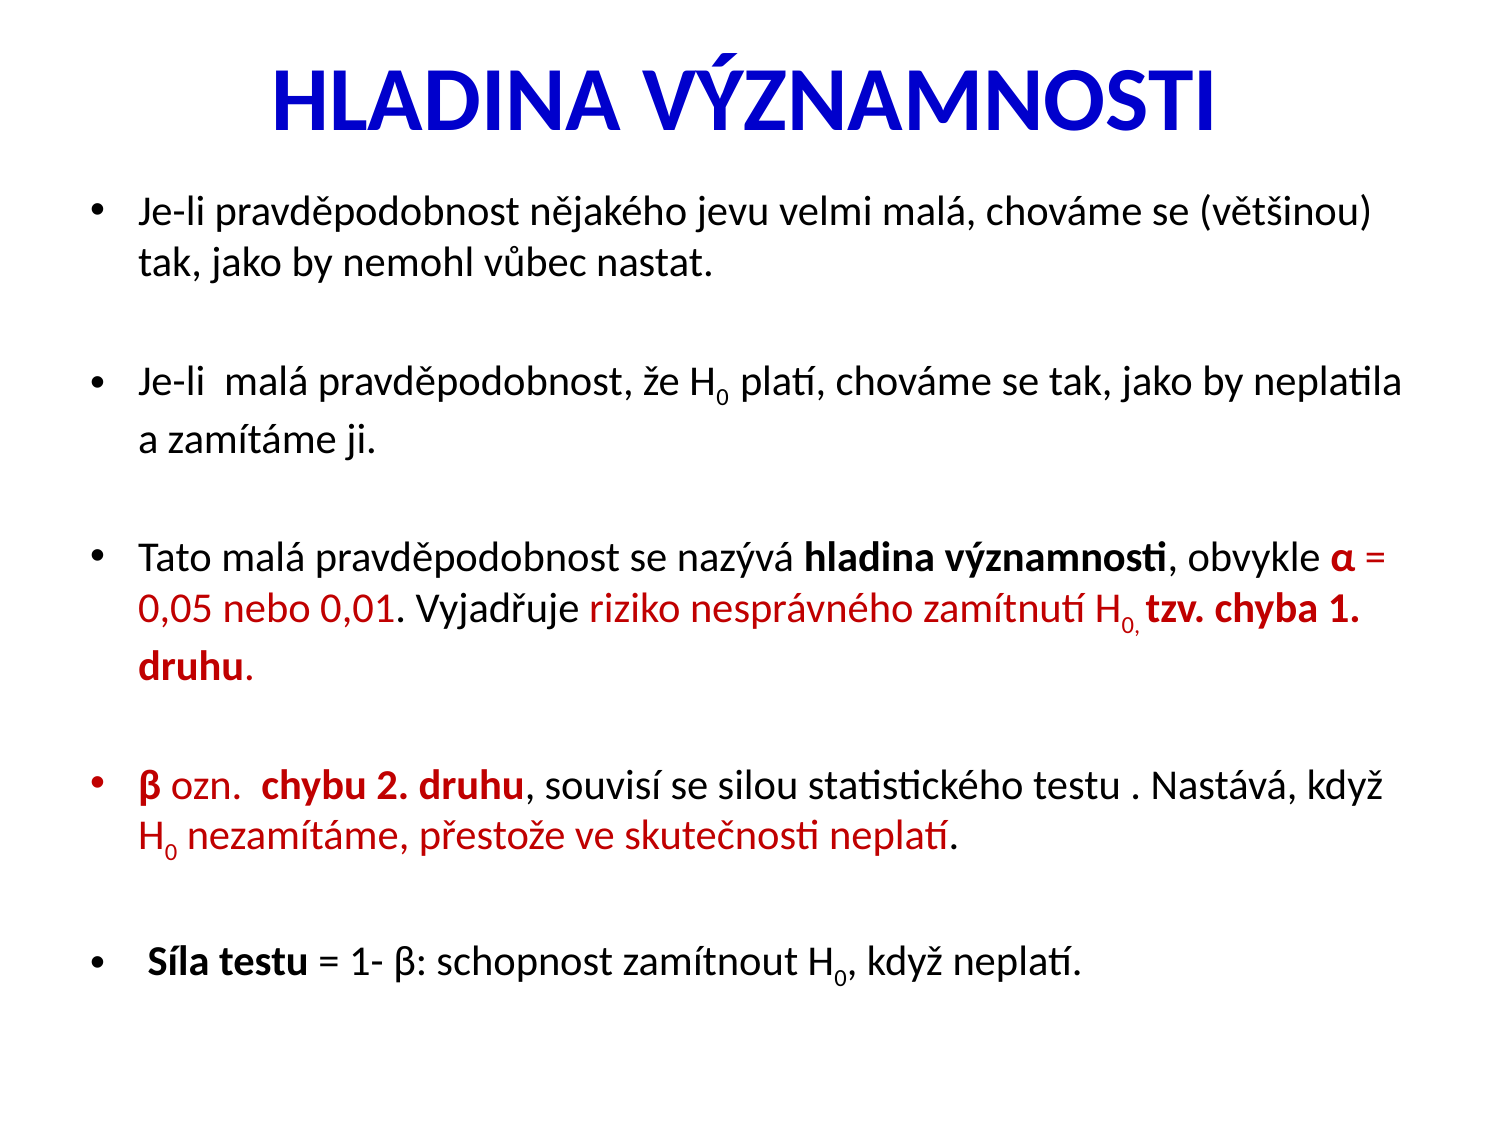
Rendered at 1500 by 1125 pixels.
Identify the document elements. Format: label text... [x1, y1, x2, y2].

list Je-li pravděpodobnost nějakého jevu velmi malá, chováme se (většinou) tak, jako by nemohl vůbec nastat. Je-li malá pravděpodobnost, že H0 platí, chováme se tak, jako by neplatila a zamítáme ji. Tato malá pravděpodobnost se nazývá hladina významnosti, obvykle α = 0,05 nebo 0,01. Vyjadřuje riziko nesprávného zamítnutí H0, tzv. chyba 1. druhu. β ozn. chybu 2. druhu, souvisí se silou statistického testu . Nastává, když H0 nezamítáme, přestože ve skutečnosti neplatí. Síla testu = 1- β: schopnost zamítnout H0, když neplatí. [74, 175, 1426, 1067]
title HLADINA VÝZNAMNOSTI [70, 0, 1421, 188]
